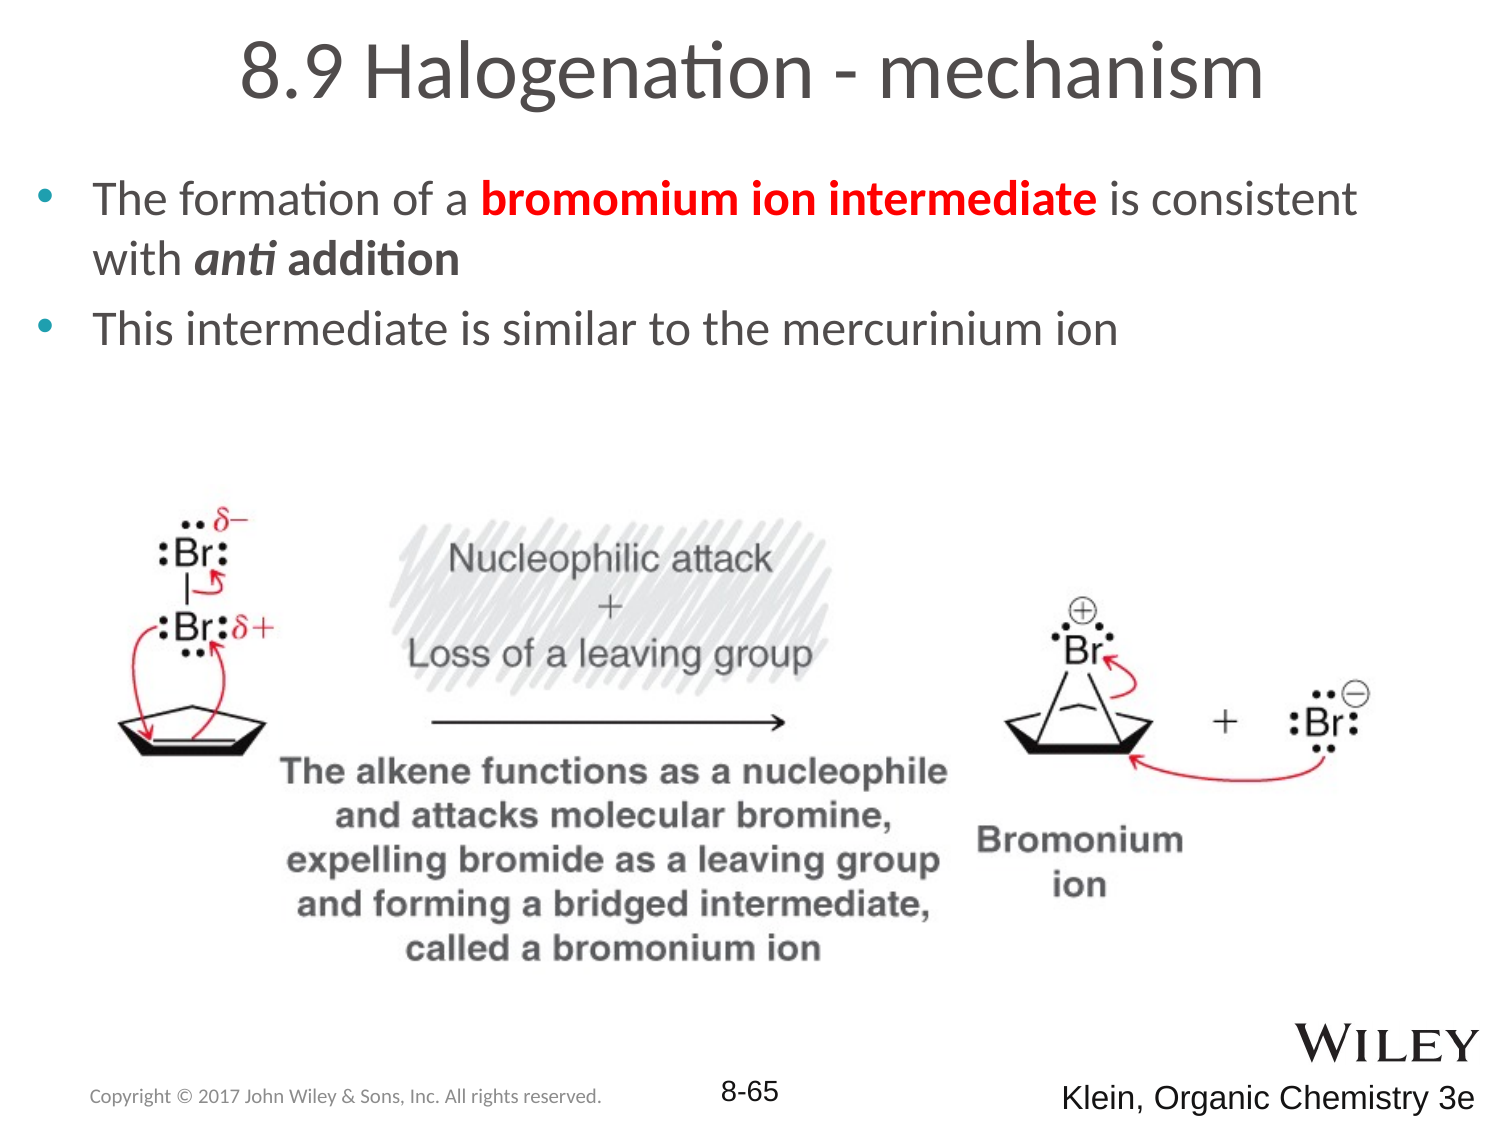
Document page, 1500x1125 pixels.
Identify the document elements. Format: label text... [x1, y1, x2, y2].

slide_number 8-65 [575, 1065, 925, 1125]
title 8.9 Halogenation - mechanism [40, 0, 1467, 132]
slide_number Copyright © 2017 John Wiley & Sons, Inc. All rights reserved. [75, 1065, 575, 1125]
picture [1292, 1021, 1480, 1065]
picture [101, 484, 1399, 987]
footer Klein, Organic Chemistry 3e [1025, 1068, 1500, 1125]
list The formation of a bromomium ion intermediate is consistent with anti addition This intermediate is similar to the mercurinium ion [21, 157, 1448, 985]
